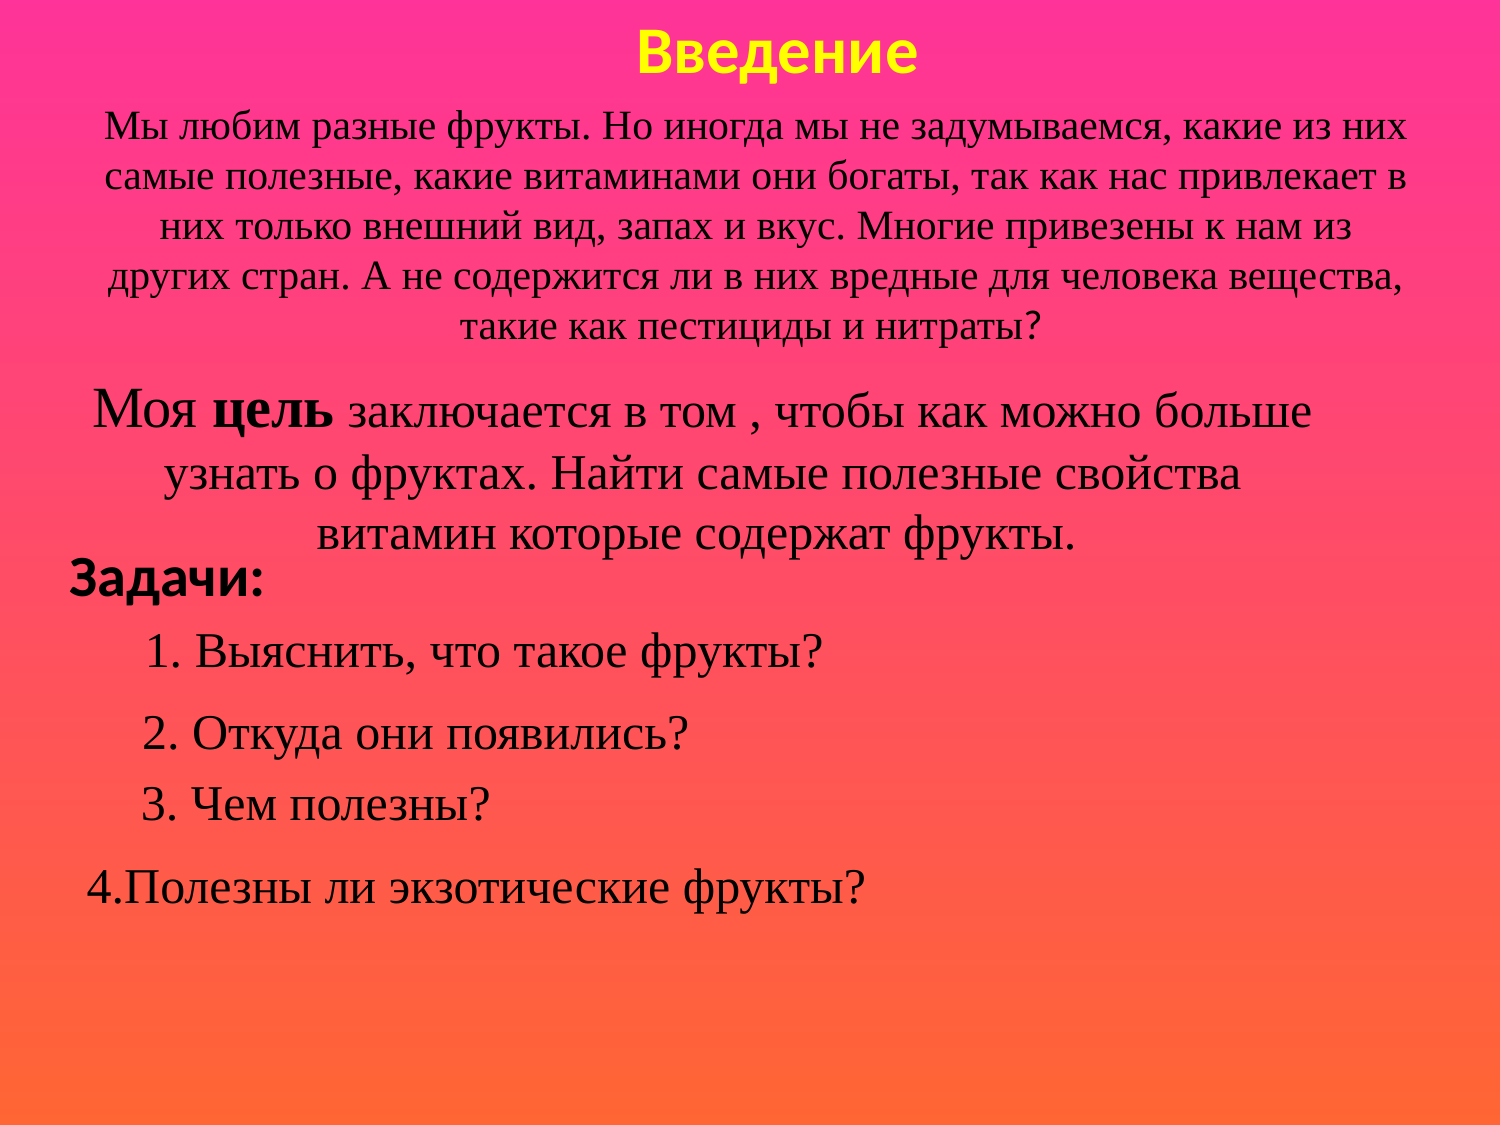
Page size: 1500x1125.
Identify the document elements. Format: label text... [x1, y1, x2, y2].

text_box Мы любим разные фрукты. Но иногда мы не задумываемся, какие из них самые полезные, какие витаминами они богаты, так как нас привлекает в них только внешний вид, запах и вкус. Многие привезены к нам из других стран. А не содержится ли в них вредные для человека вещества, такие как пестициды и нитраты? [88, 90, 1424, 355]
text_box Введение [621, 0, 934, 90]
text_box 2. Откуда они появились? [127, 692, 705, 768]
text_box Моя цель заключается в том , чтобы как можно больше узнать о фруктах. Найти самые полезные свойства витамин которые содержат фрукты. [53, 361, 1353, 567]
text_box 1. Выяснить, что такое фрукты? [0, 609, 851, 685]
text_box 3. Чем полезны? [126, 763, 506, 838]
text_box 4.Полезны ли экзотические фрукты? [71, 845, 994, 921]
text_box Задачи: [54, 530, 294, 609]
